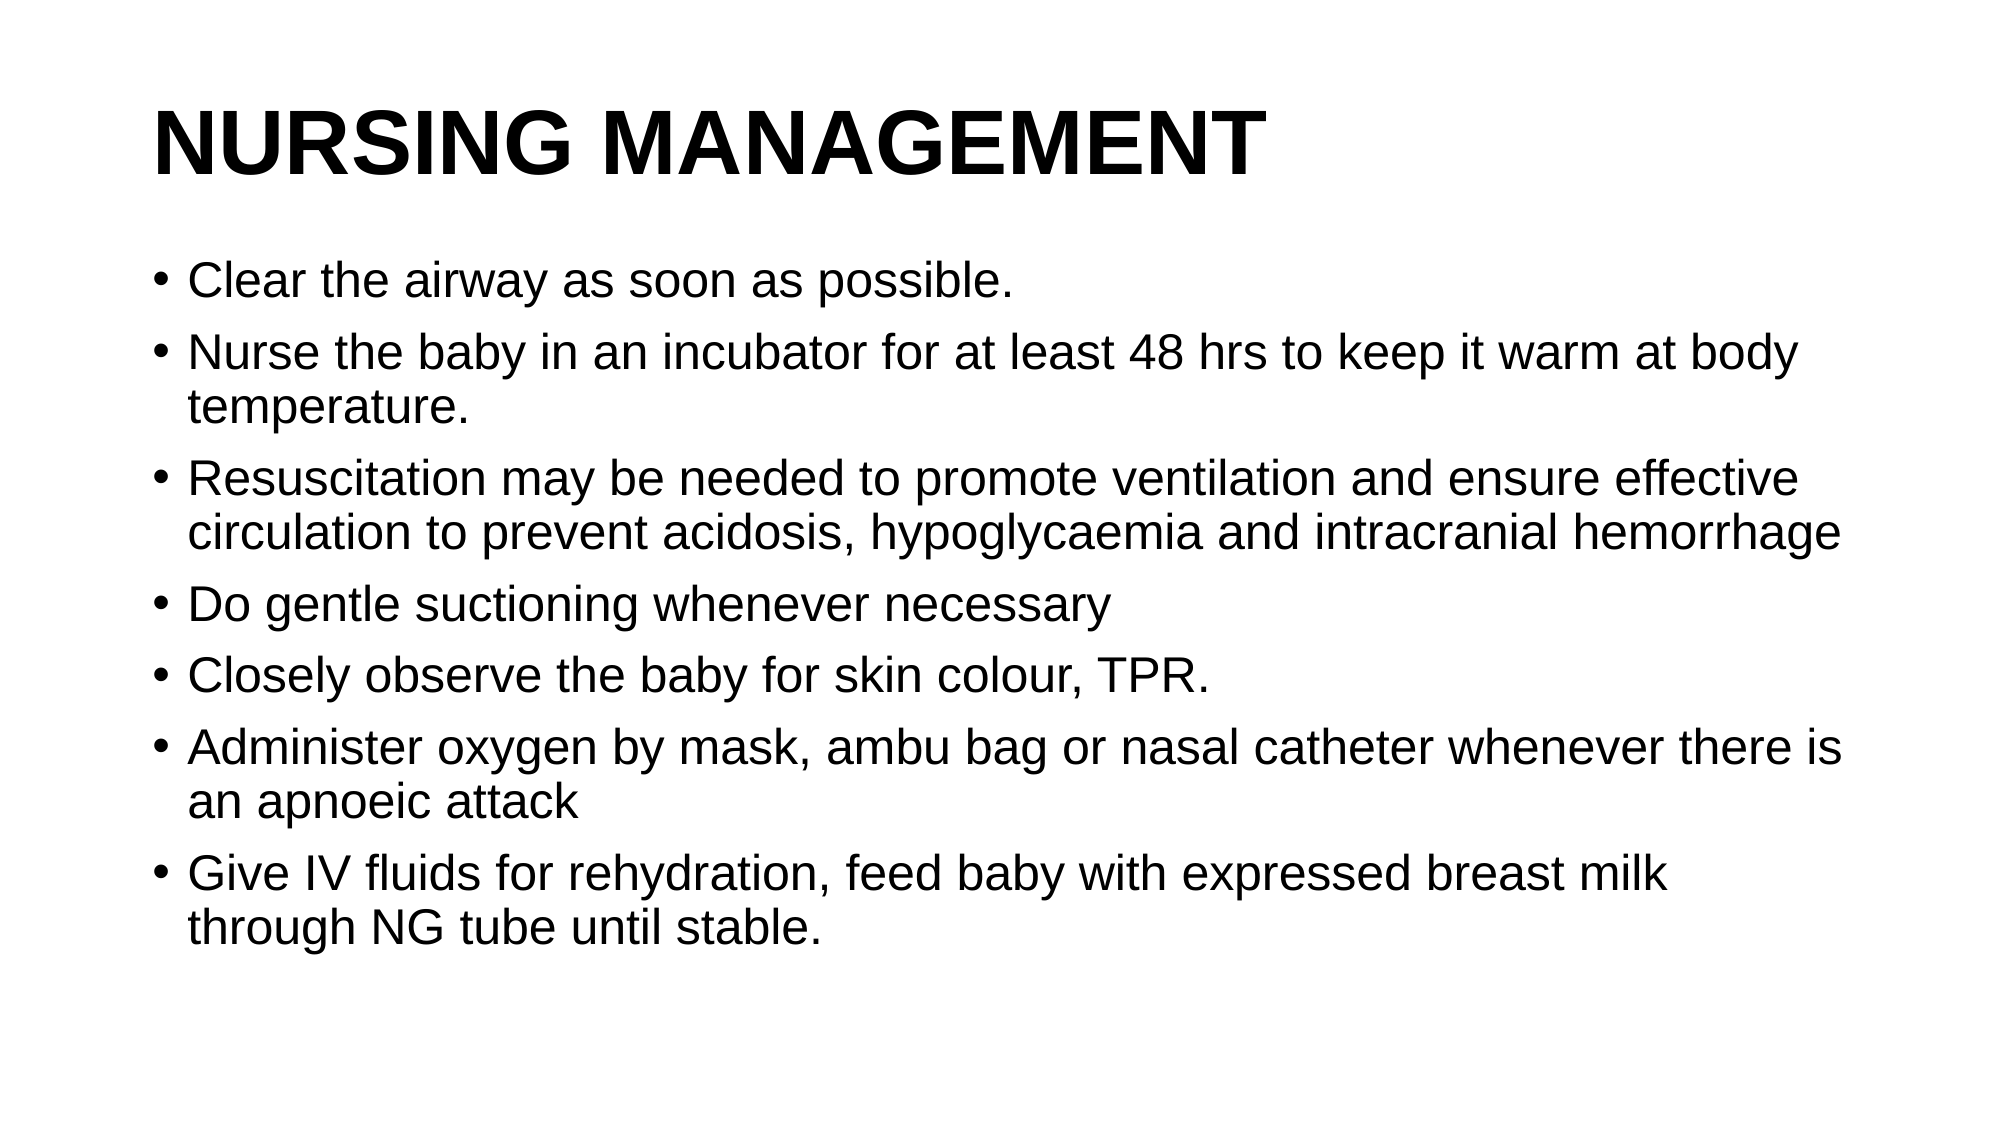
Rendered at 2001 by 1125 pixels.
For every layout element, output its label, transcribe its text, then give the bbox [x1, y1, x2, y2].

title NURSING MANAGEMENT [137, 59, 1863, 231]
list Clear the airway as soon as possible. Nurse the baby in an incubator for at least 48 hrs to keep it warm at body temperature. Resuscitation may be needed to promote ventilation and ensure effective circulation to prevent acidosis, hypoglycaemia and intracranial hemorrhage Do gentle suctioning whenever necessary Closely observe the baby for skin colour, TPR. Administer oxygen by mask, ambu bag or nasal catheter whenever there is an apnoeic attack Give IV fluids for rehydration, feed baby with expressed breast milk through NG tube until stable. [137, 246, 1863, 1014]
